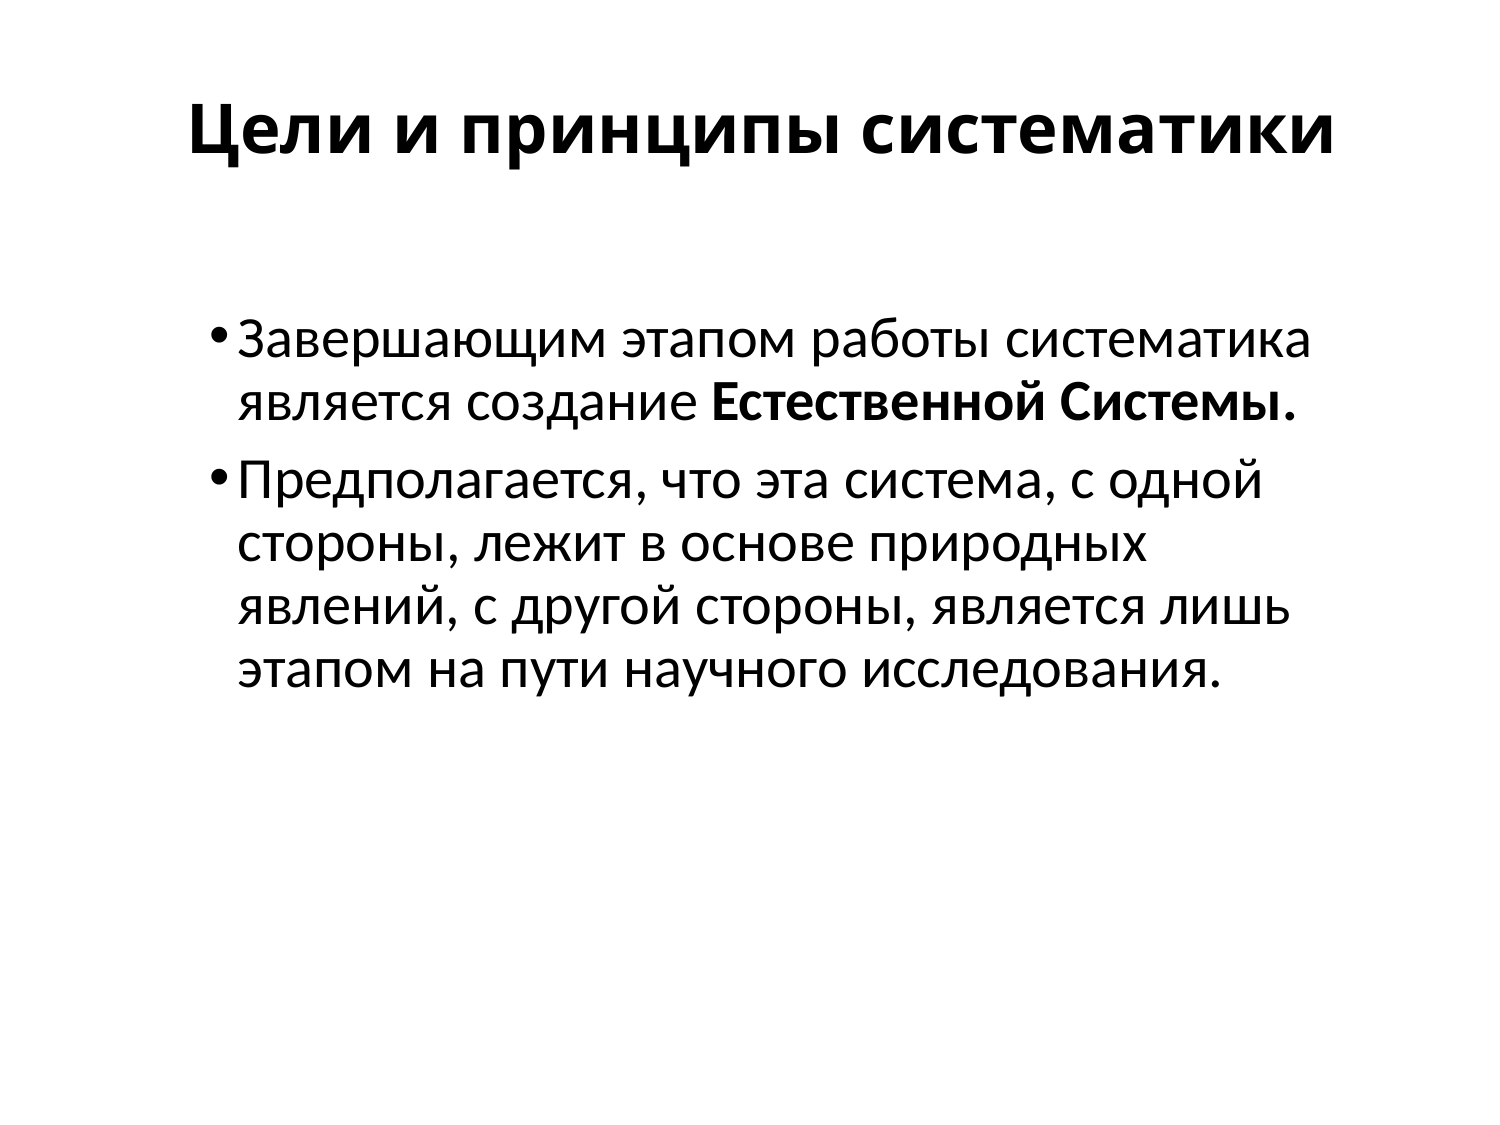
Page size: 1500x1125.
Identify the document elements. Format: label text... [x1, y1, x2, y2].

list Завершающим этапом работы систематика является создание Естественной Системы. Предполагается, что эта система, с одной стороны, лежит в основе природных явлений, с другой стороны, является лишь этапом на пути научного исследования. [194, 299, 1397, 1014]
title Цели и принципы систематики [50, 75, 1475, 188]
